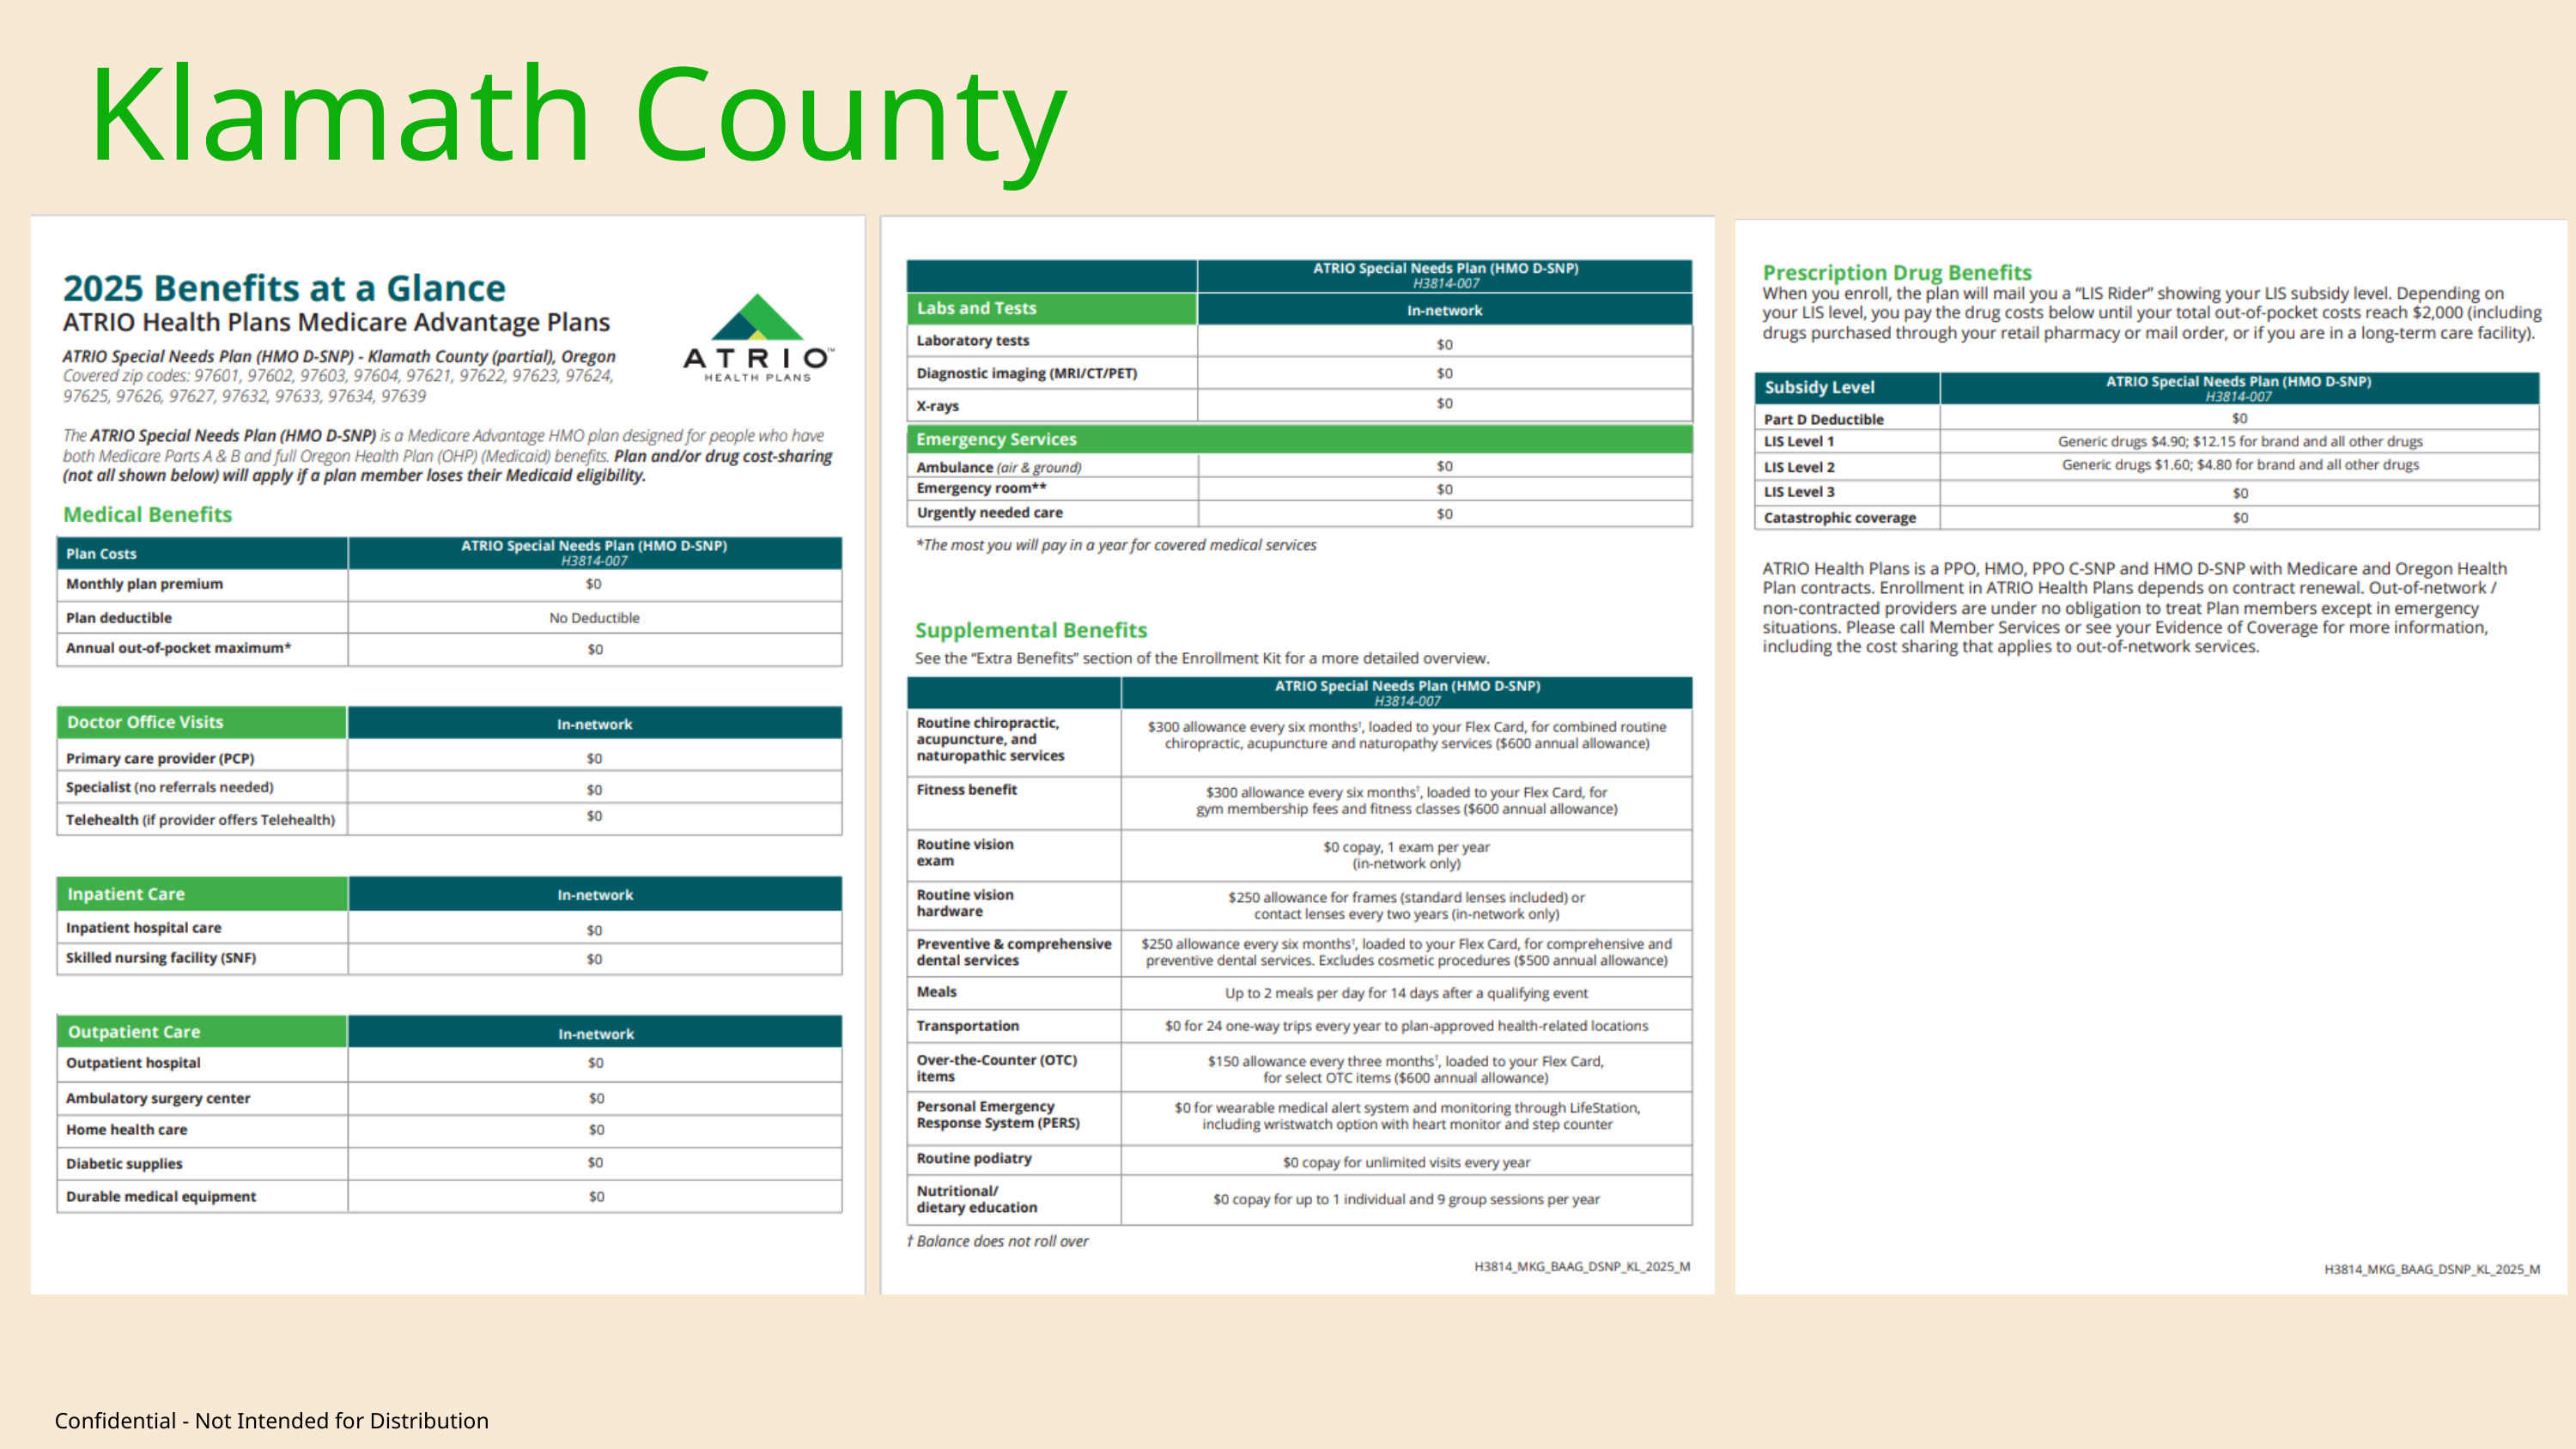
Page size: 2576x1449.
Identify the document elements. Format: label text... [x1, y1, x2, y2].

text_box Klamath County [85, 41, 2536, 186]
text_box Confidential - Not Intended for Distribution [20, 1403, 531, 1434]
picture [878, 215, 1715, 1294]
picture [1735, 219, 2567, 1294]
picture [31, 214, 867, 1294]
